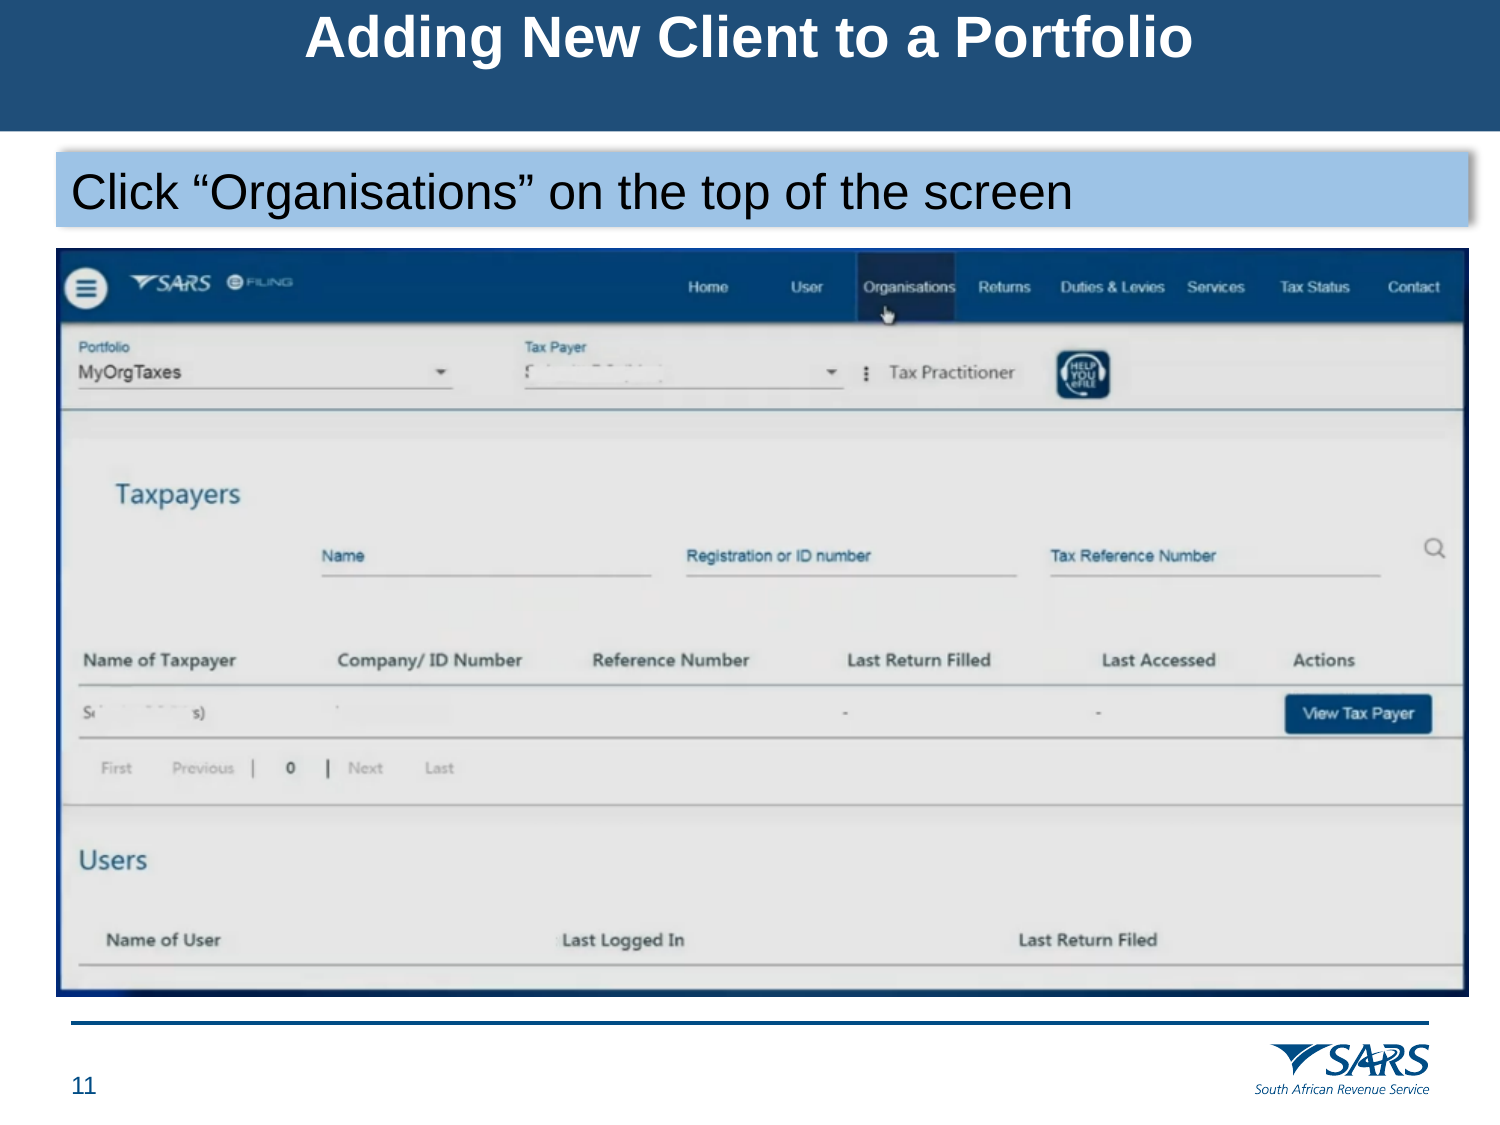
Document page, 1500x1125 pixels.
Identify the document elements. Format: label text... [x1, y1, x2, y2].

slide_number 10 [56, 1054, 126, 1115]
picture [56, 248, 1469, 997]
text_box Click “Organisations” on the top of the screen [56, 152, 1469, 227]
title Adding New Client to a Portfolio [0, 0, 1500, 132]
list [22, 152, 1400, 1034]
